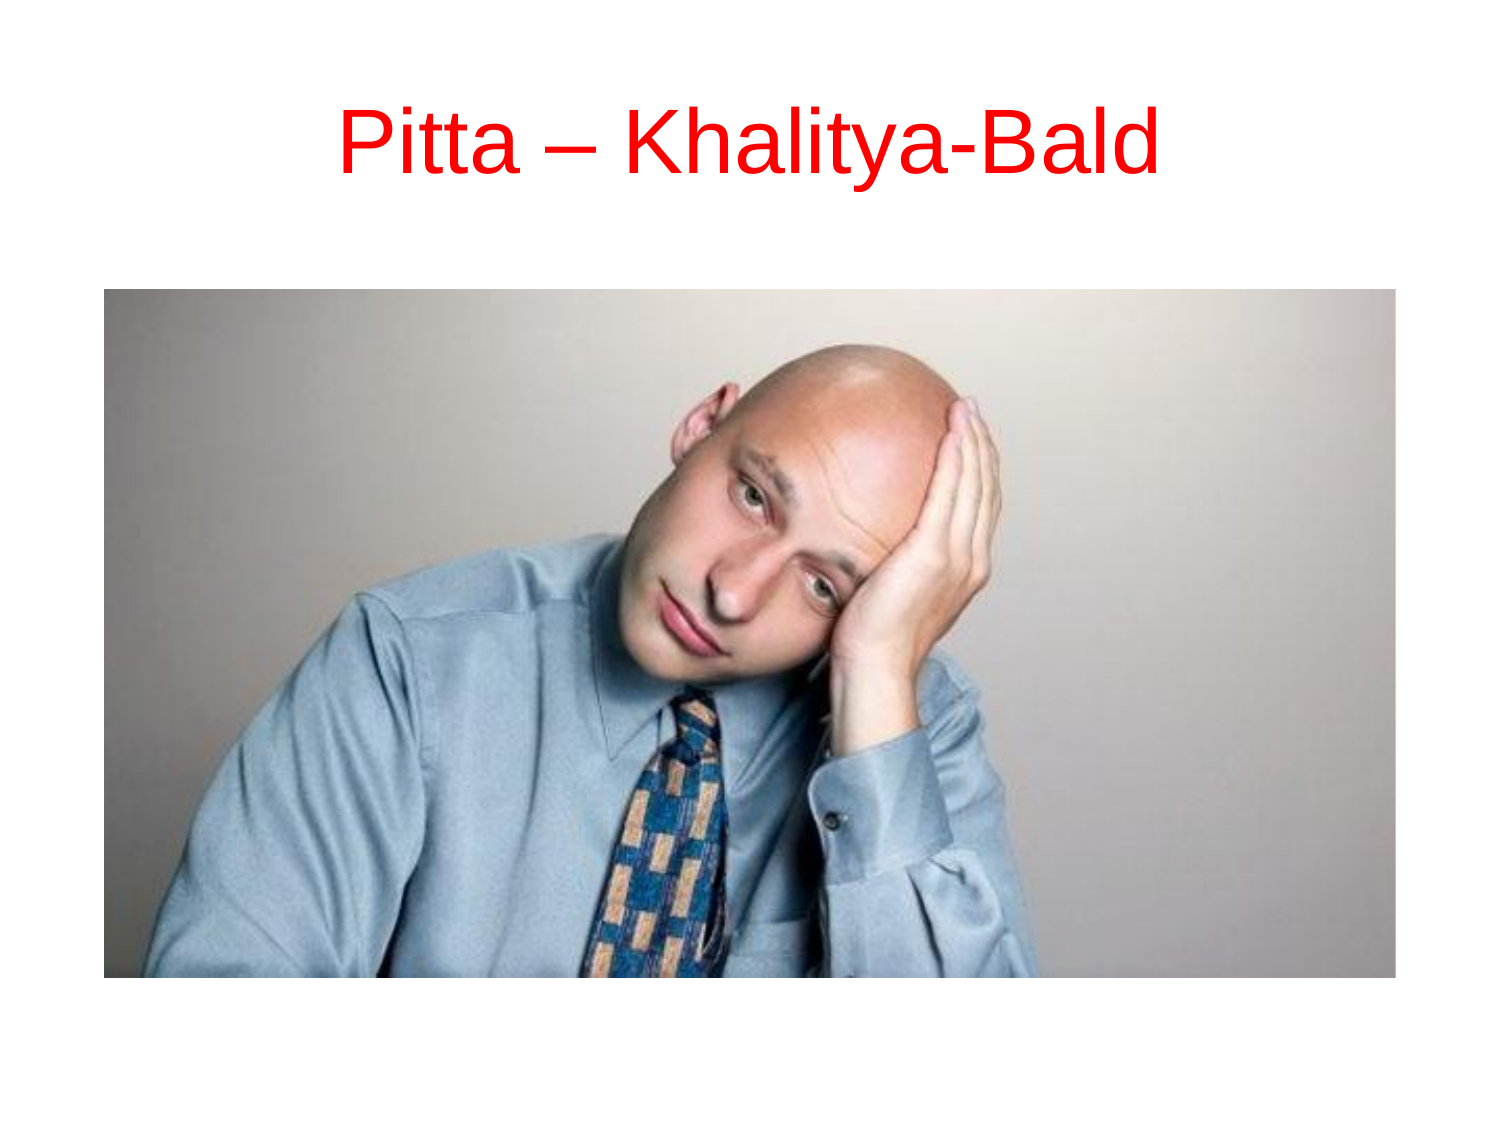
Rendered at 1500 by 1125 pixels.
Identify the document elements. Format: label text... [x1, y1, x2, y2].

title Pitta – Khalitya-Bald [334, 79, 1166, 270]
text_box [104, 289, 1396, 978]
